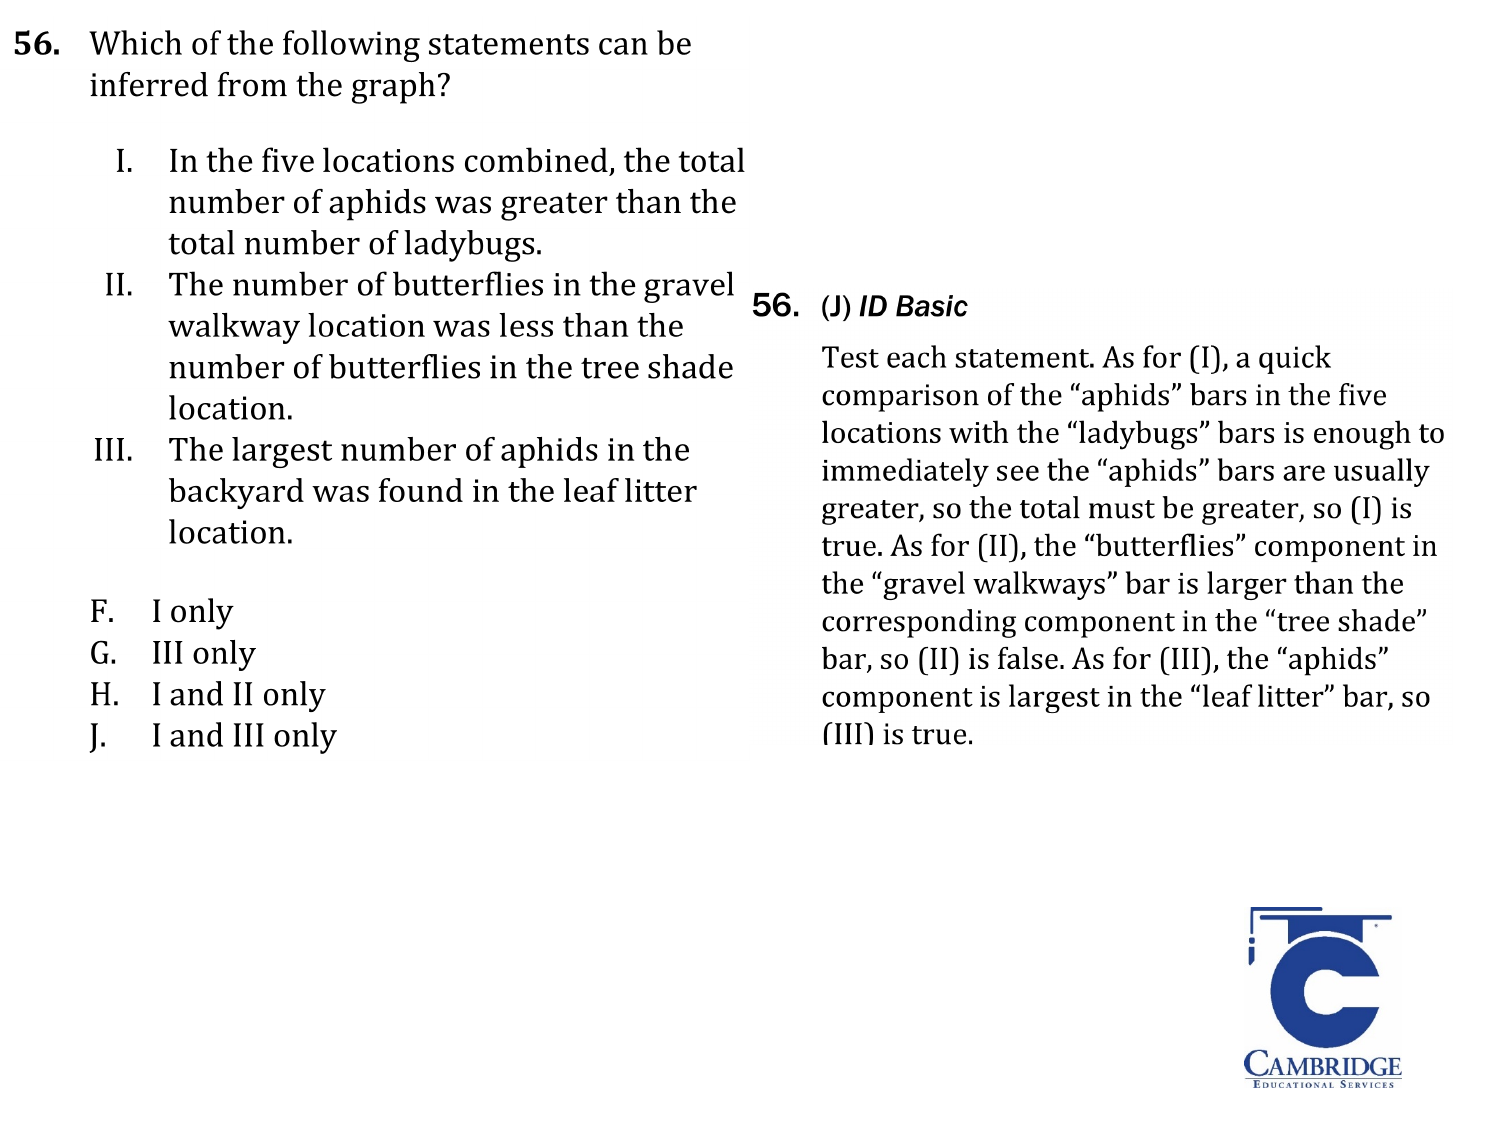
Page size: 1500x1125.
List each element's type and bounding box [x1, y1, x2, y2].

picture [1244, 907, 1403, 1088]
text_box [0, 16, 1454, 762]
